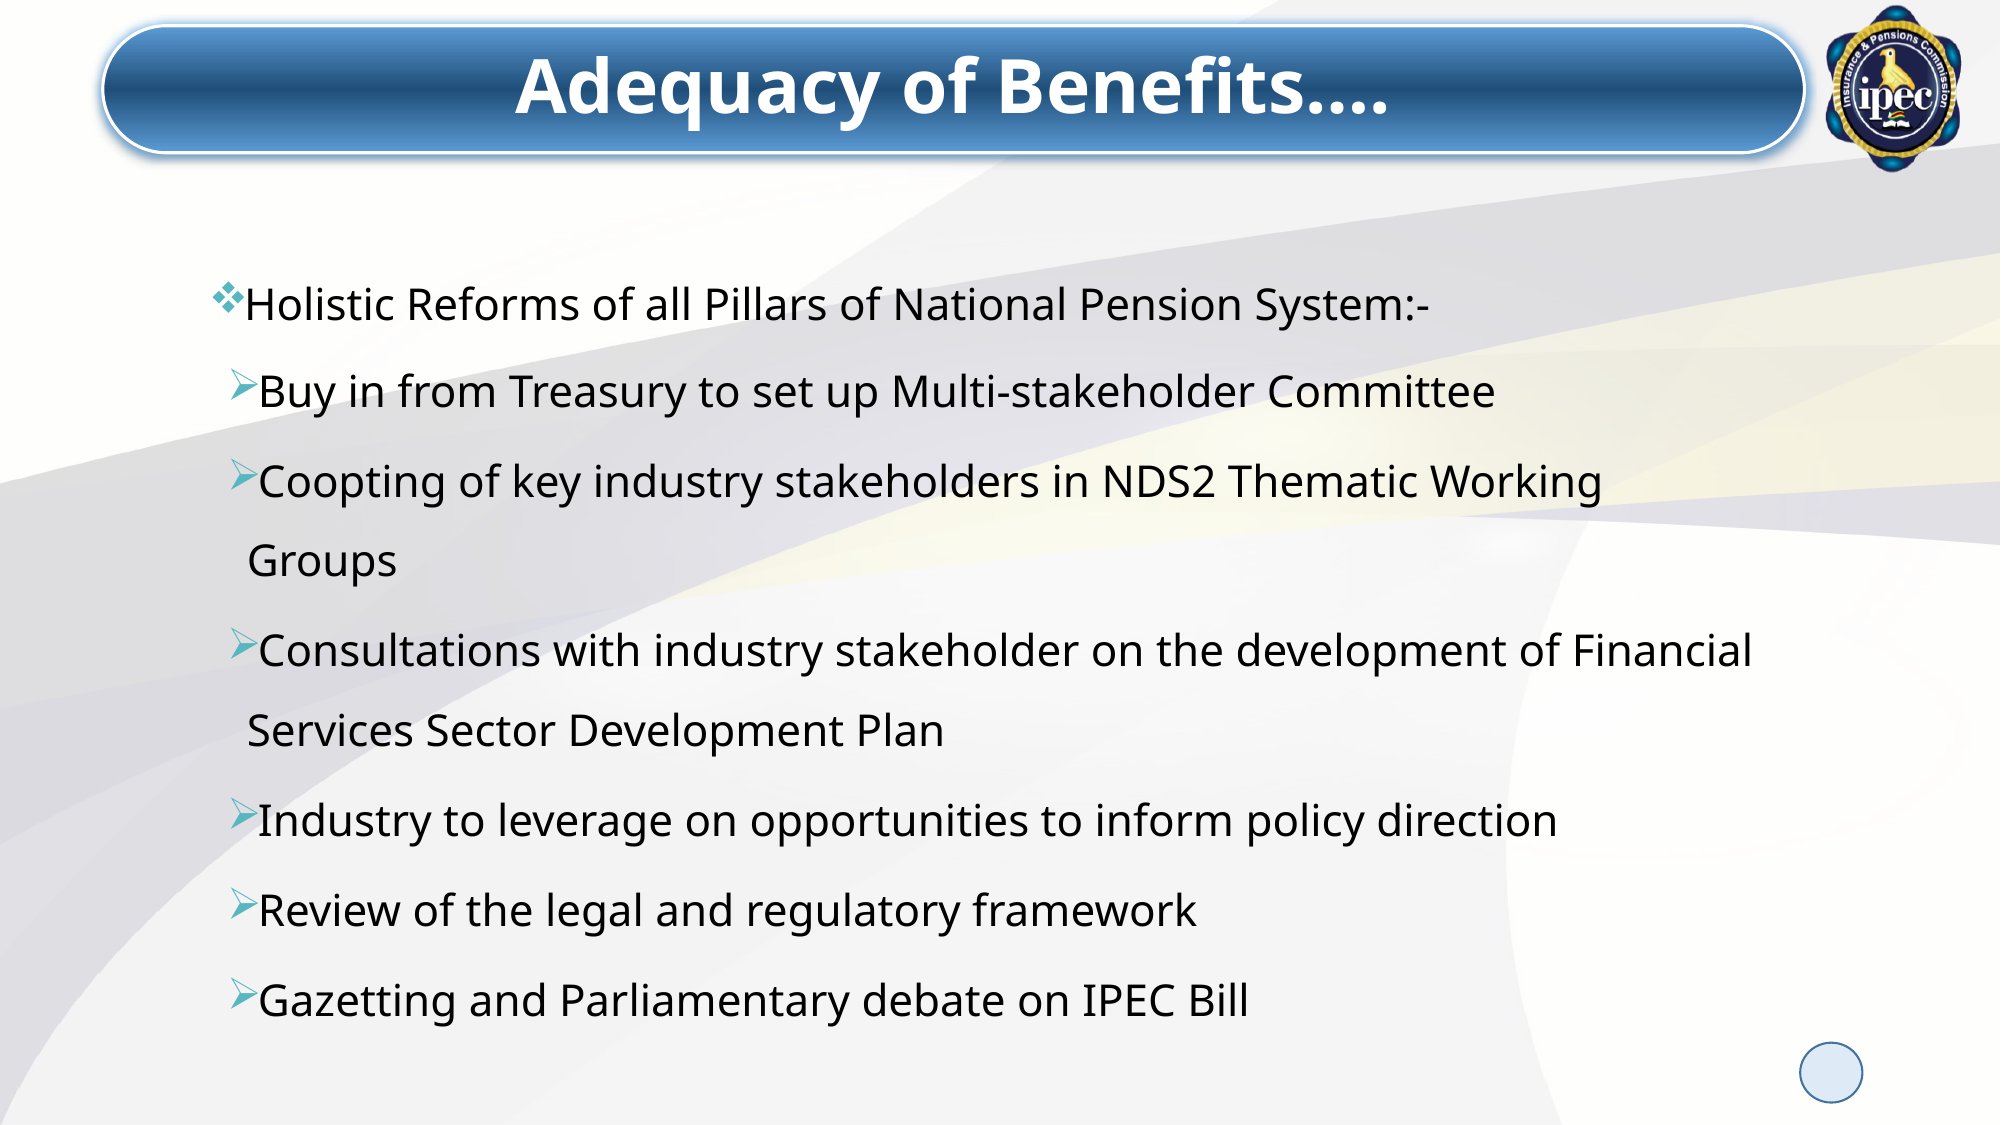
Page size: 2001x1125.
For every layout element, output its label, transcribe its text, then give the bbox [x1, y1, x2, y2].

text_box Holistic Reforms of all Pillars of National Pension System:- Buy in from Treasury to set up Multi-stakeholder Committee Coopting of key industry stakeholders in NDS2 Thematic Working Groups Consultations with industry stakeholder on the development of Financial Services Sector Development Plan Industry to leverage on opportunities to inform policy direction Review of the legal and regulatory framework Gazetting and Parliamentary debate on IPEC Bill [201, 242, 1772, 1039]
text_box Adequacy of Benefits…. [102, 25, 1805, 153]
picture [1823, 0, 1967, 179]
